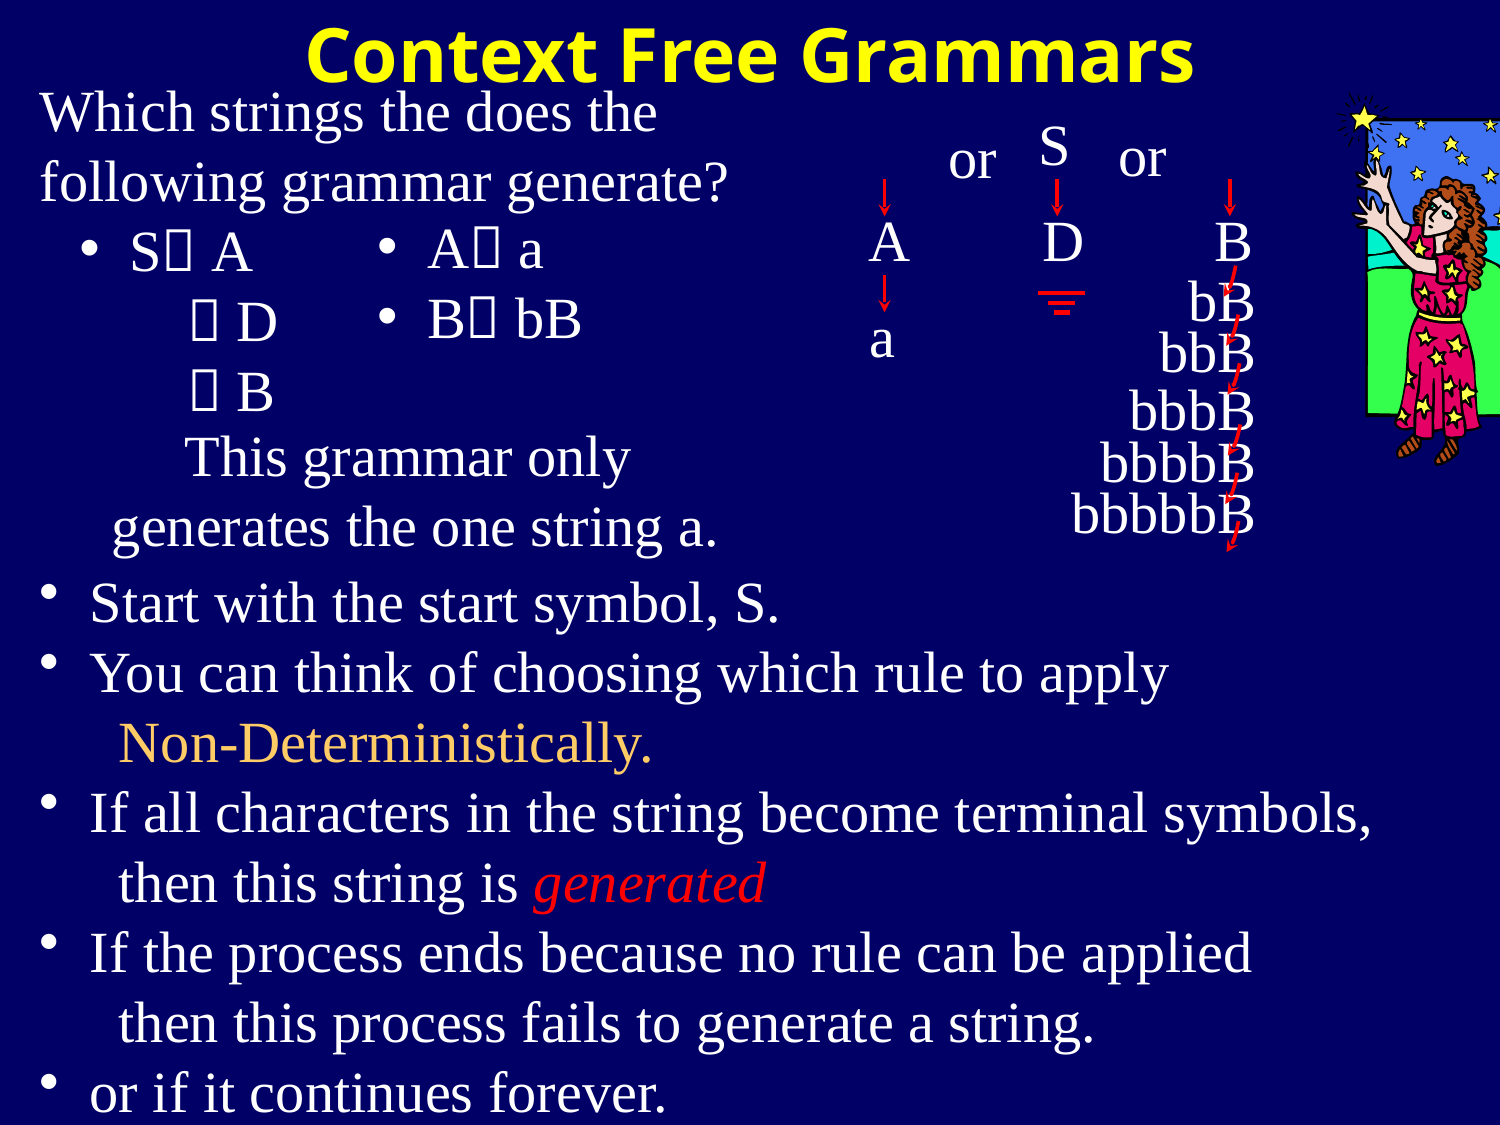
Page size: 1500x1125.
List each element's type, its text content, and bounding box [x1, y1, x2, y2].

text_box or [933, 112, 1012, 198]
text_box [1040, 292, 1084, 313]
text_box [1336, 92, 1500, 467]
text_box bbbbB [1085, 416, 1272, 467]
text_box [997, 180, 1101, 283]
text_box Start with the start symbol, S. You can think of choosing which rule to apply Non-Deterministically. If all characters in the string become terminal symbols, then this string is generated If the process ends because no rule can be applied then this process fails to generate a string. or if it continues forever. [24, 556, 1475, 1125]
text_box or [1103, 110, 1183, 196]
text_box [24, 65, 826, 435]
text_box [829, 180, 925, 283]
text_box S [1024, 99, 1087, 179]
text_box [1227, 365, 1240, 395]
text_box bbbB [1115, 364, 1272, 416]
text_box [824, 276, 911, 379]
text_box bbB [1144, 306, 1272, 364]
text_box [1169, 180, 1270, 283]
text_box [1226, 522, 1239, 553]
text_box bbbbbB [1056, 467, 1272, 553]
text_box [1223, 291, 1233, 297]
text_box [1225, 474, 1238, 505]
title Context Free Grammars [112, 0, 1388, 147]
text_box bB [1173, 288, 1272, 341]
text_box This grammar only generates the one string a. [40, 442, 791, 566]
text_box [1227, 426, 1240, 456]
text_box [1226, 316, 1239, 346]
